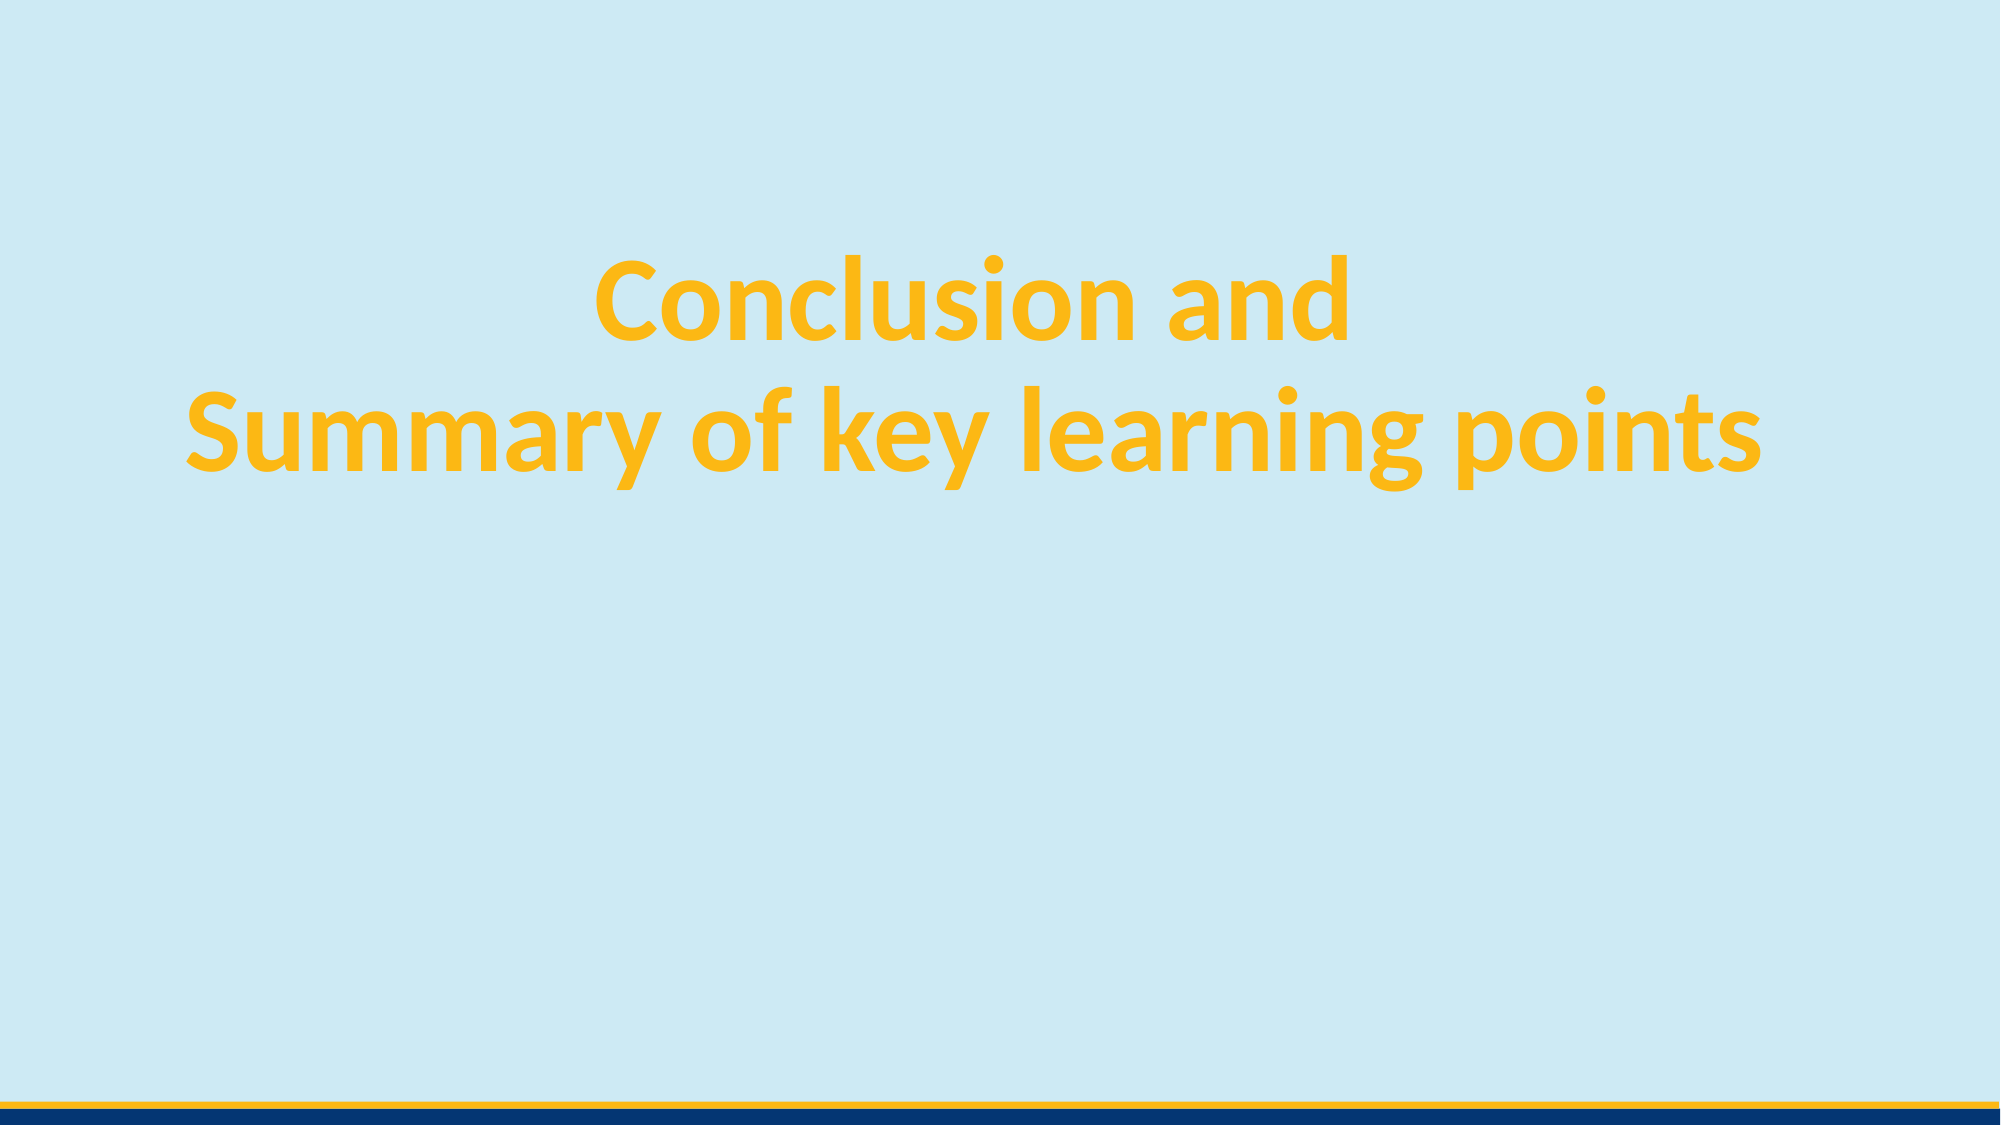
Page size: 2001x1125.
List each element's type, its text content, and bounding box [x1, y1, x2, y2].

title Conclusion and Summary of key learning points [114, 226, 1863, 506]
